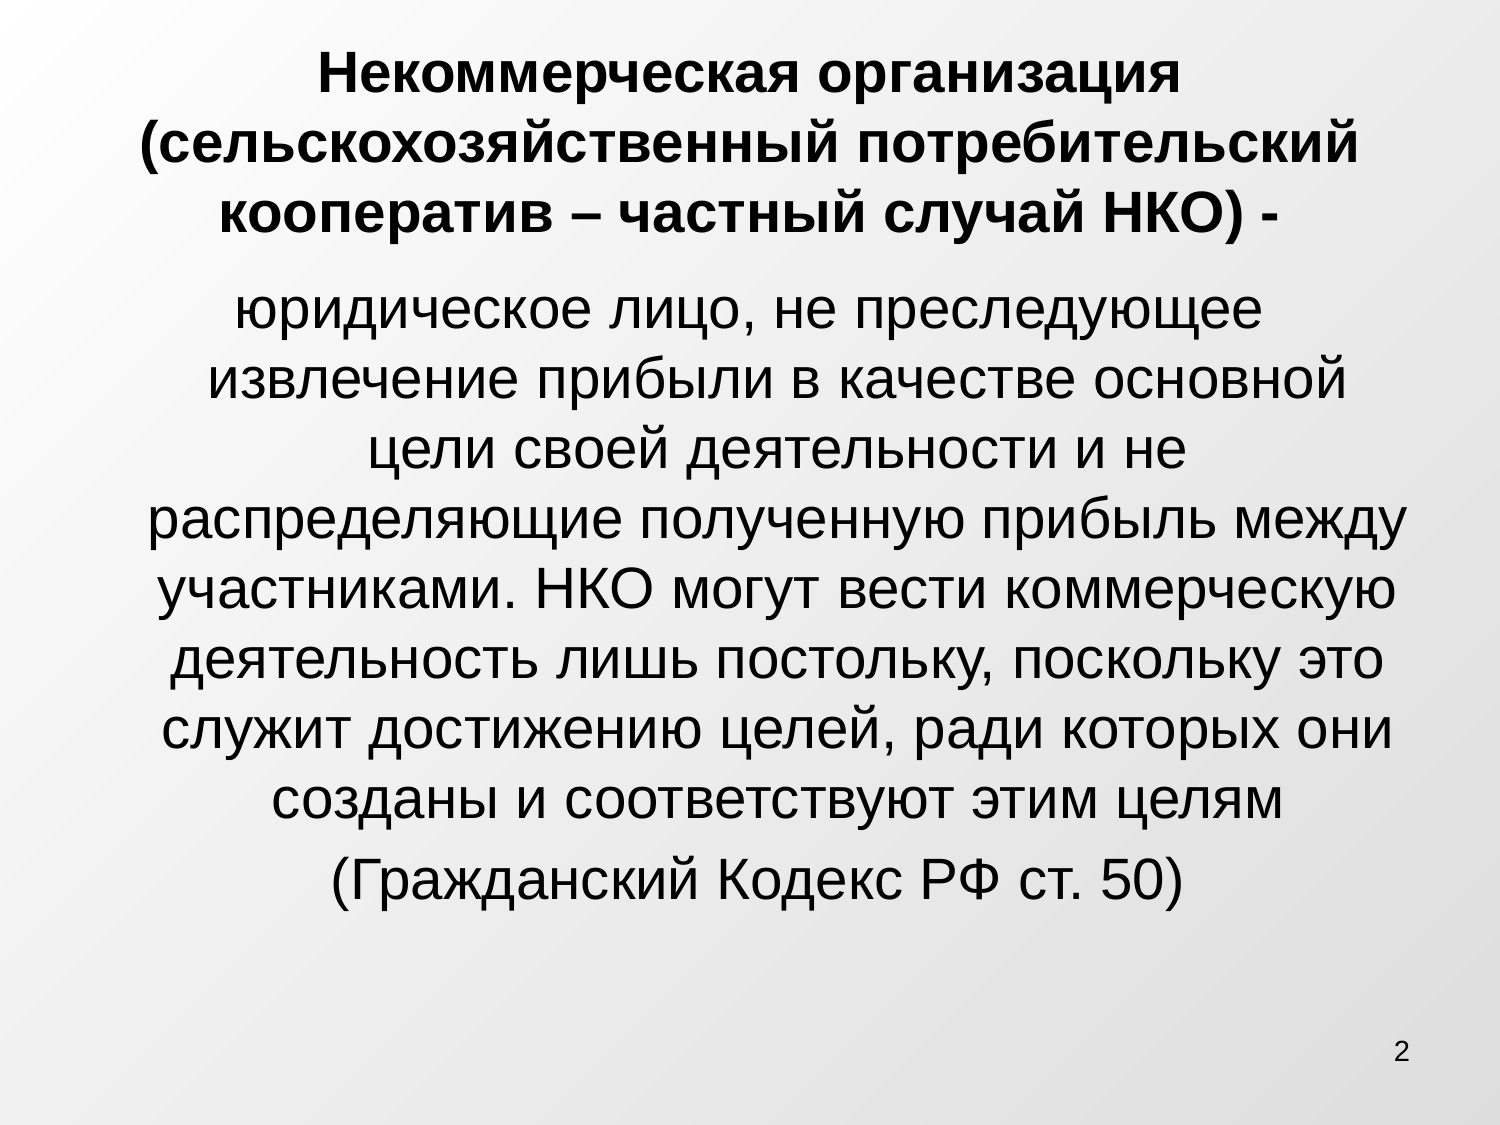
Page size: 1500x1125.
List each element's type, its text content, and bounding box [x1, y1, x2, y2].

list юридическое лицо, не преследующее извлечение прибыли в качестве основной цели своей деятельности и не распределяющие полученную прибыль между участниками. НКО могут вести коммерческую деятельность лишь постольку, поскольку это служит достижению целей, ради которых они созданы и соответствуют этим целям (Гражданский Кодекс РФ ст. 50) [75, 262, 1425, 1005]
slide_number 2 [1074, 1024, 1425, 1103]
title Некоммерческая организация (сельскохозяйственный потребительский кооператив – частный случай НКО) - [75, 45, 1425, 233]
